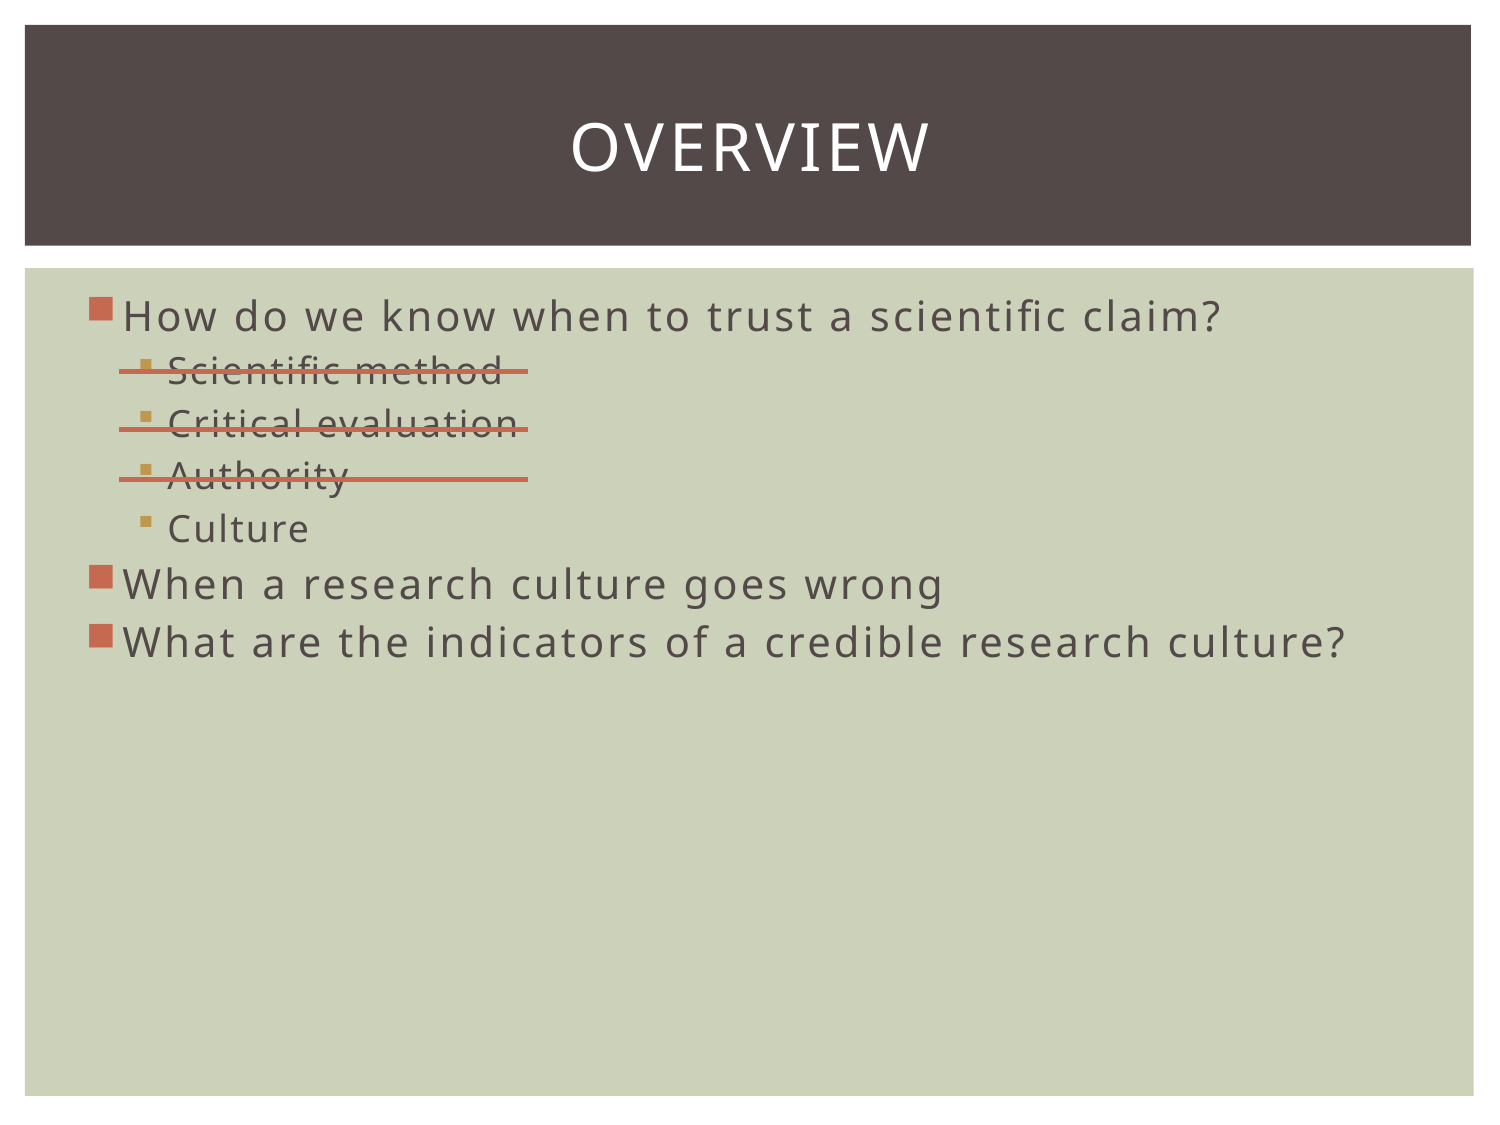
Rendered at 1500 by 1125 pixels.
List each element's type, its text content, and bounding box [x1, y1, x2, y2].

title overview [62, 58, 1438, 232]
list How do we know when to trust a scientific claim? Scientific method Critical evaluation Authority Culture When a research culture goes wrong What are the indicators of a credible research culture? [62, 281, 1442, 1005]
